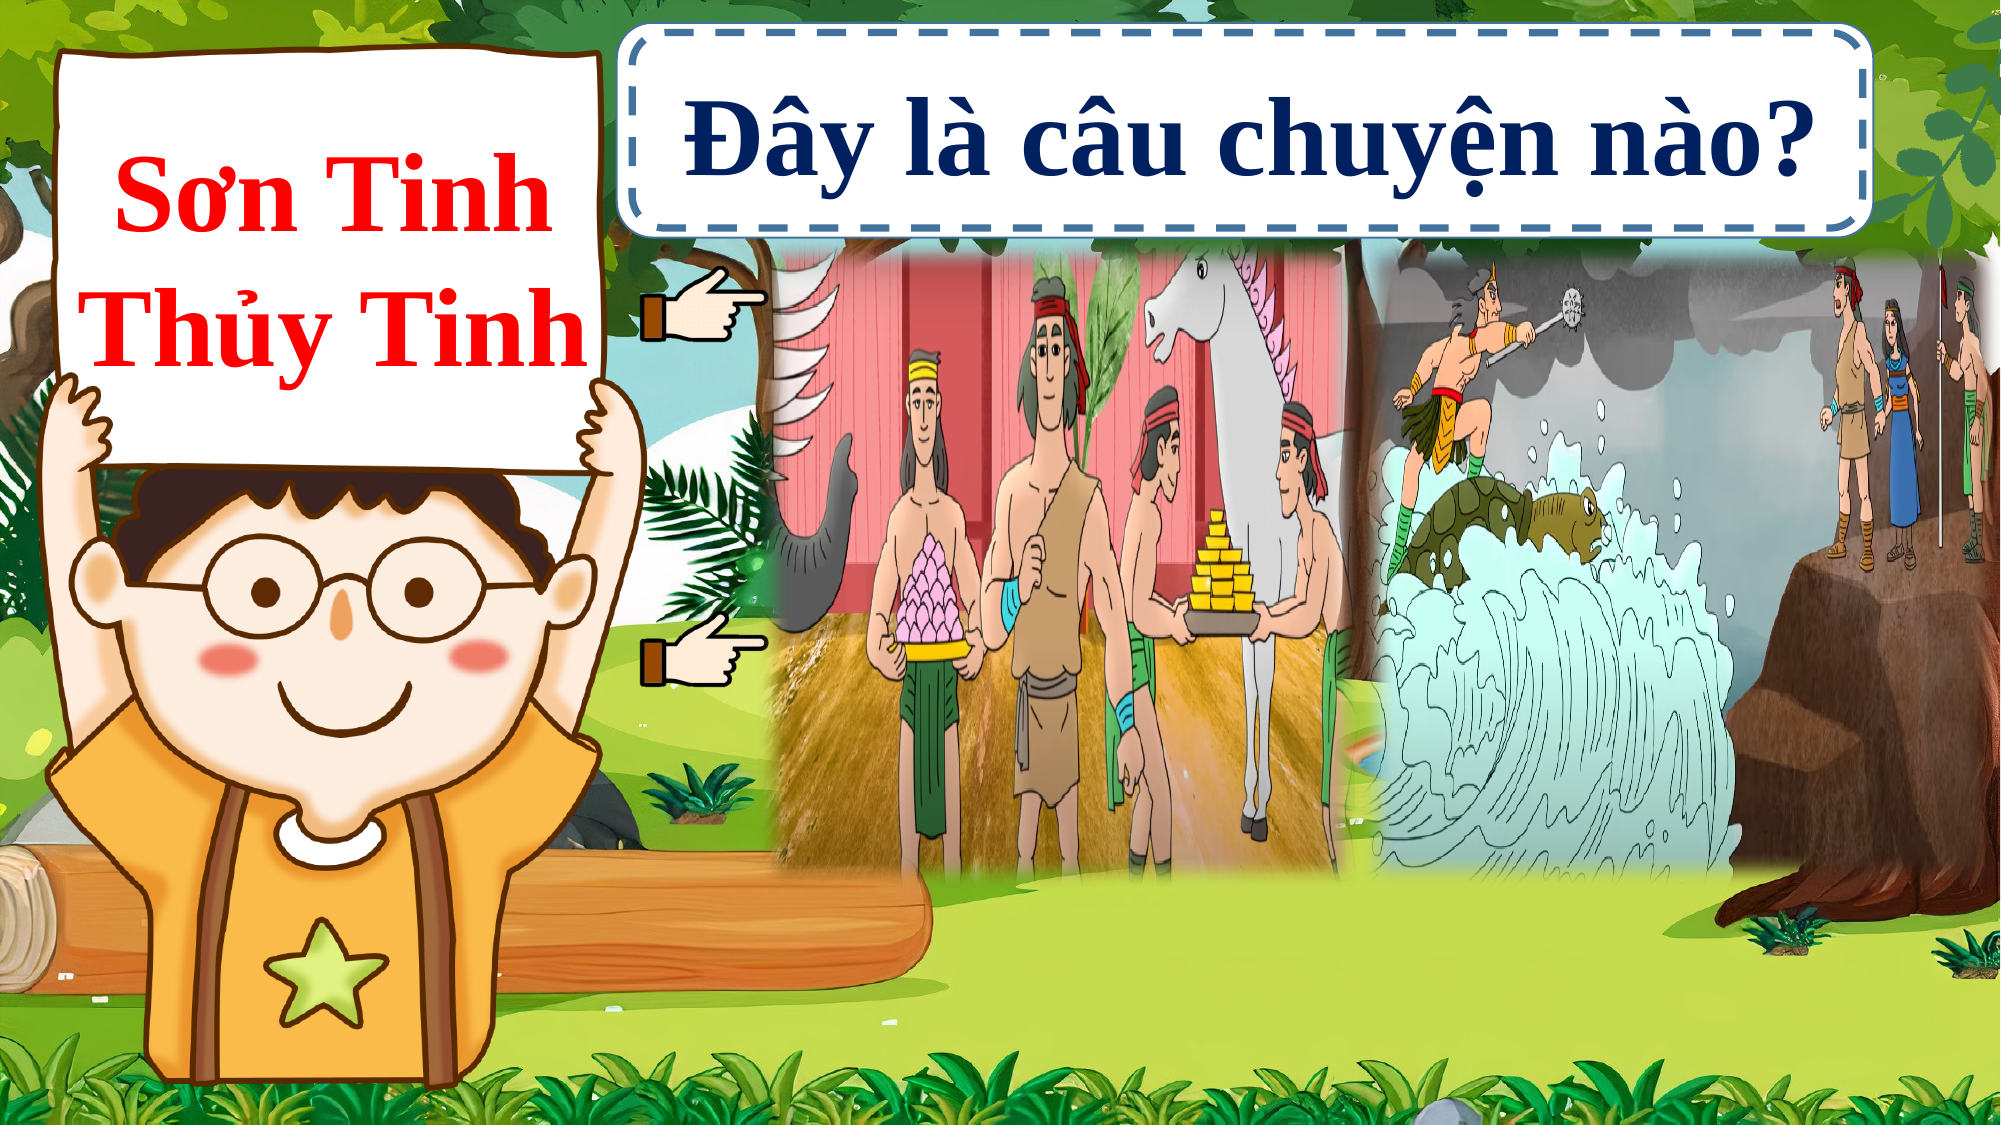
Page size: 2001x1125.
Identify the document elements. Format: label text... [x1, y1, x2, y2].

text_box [616, 22, 1874, 238]
text_box Đây là câu chuyện nào? [1874, 62, 2000, 198]
picture [0, 0, 2001, 1125]
